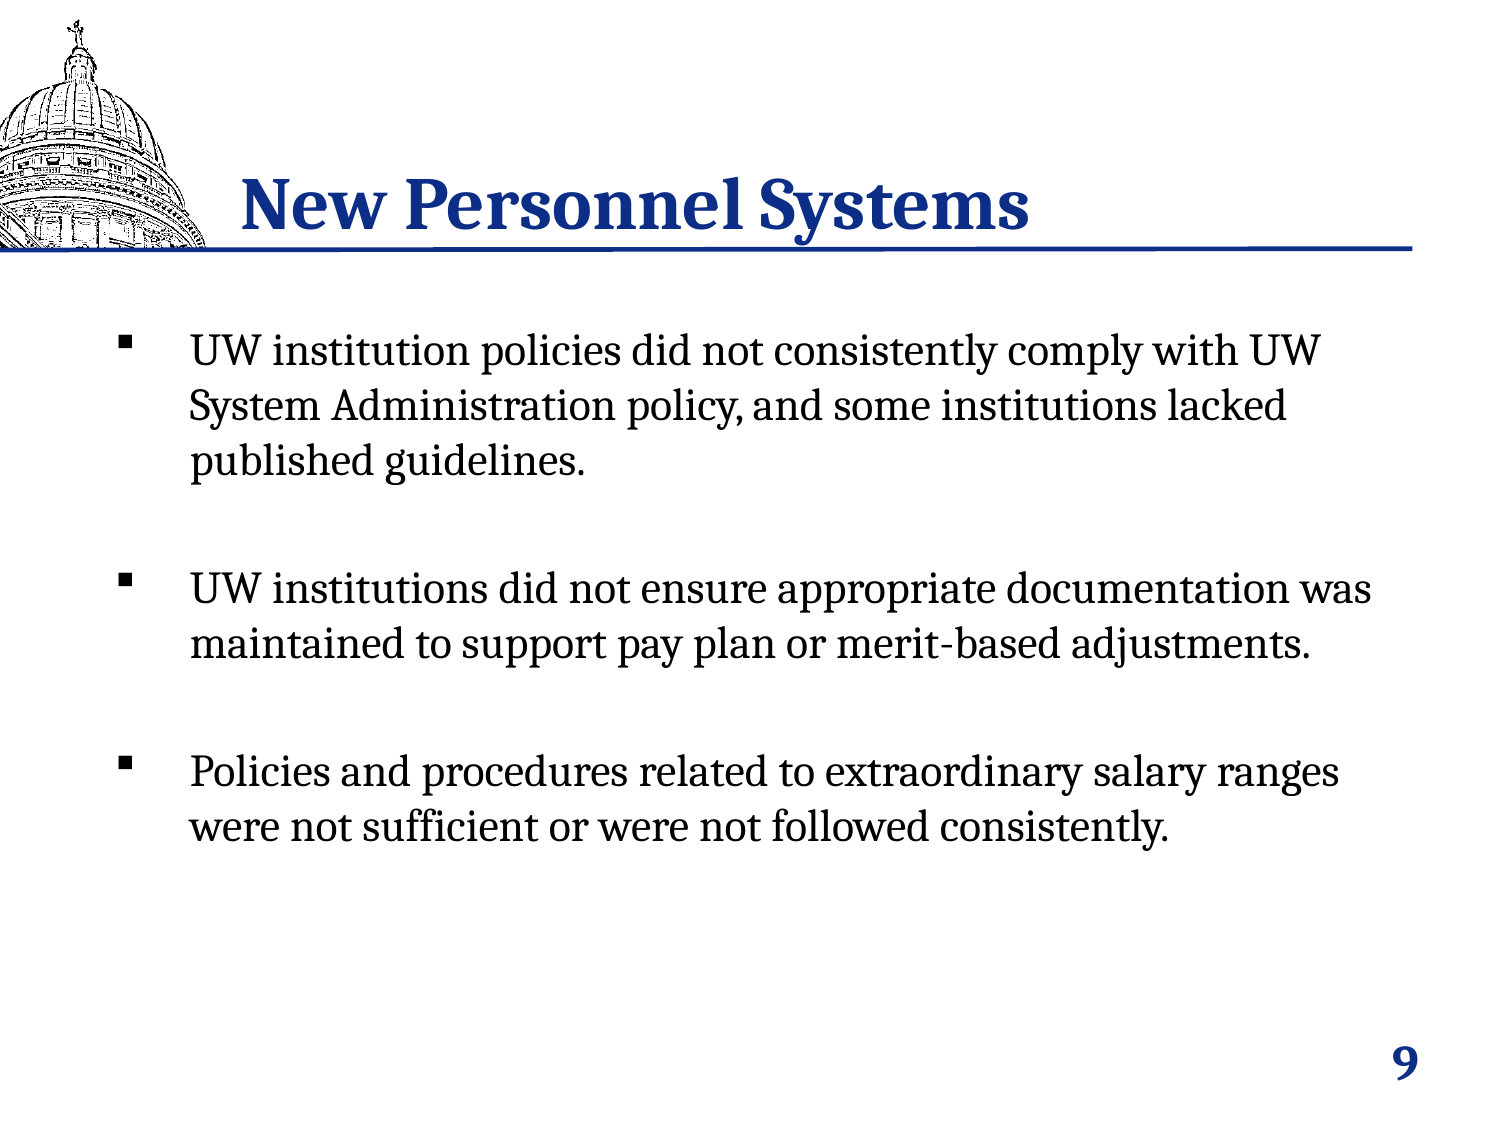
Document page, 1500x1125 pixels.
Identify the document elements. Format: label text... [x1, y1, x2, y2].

subtitle UW institution policies did not consistently comply with UW System Administration policy, and some institutions lacked published guidelines. UW institutions did not ensure appropriate documentation was maintained to support pay plan or merit-based adjustments. Policies and procedures related to extraordinary salary ranges were not sufficient or were not followed consistently. [99, 312, 1413, 1000]
title New Personnel Systems [225, 14, 1500, 253]
